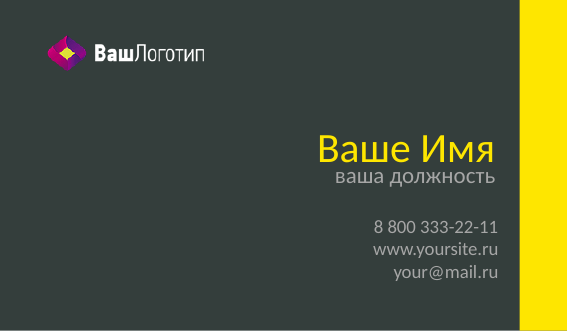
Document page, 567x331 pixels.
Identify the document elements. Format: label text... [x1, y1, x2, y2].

text_box Ваше Имя [302, 113, 510, 178]
text_box 8 800 333-22-11 www.yoursite.ru your@mail.ru [357, 207, 513, 290]
text_box [518, 0, 567, 331]
picture [46, 35, 204, 71]
text_box ваша должность [319, 153, 511, 196]
text_box [0, 0, 518, 331]
